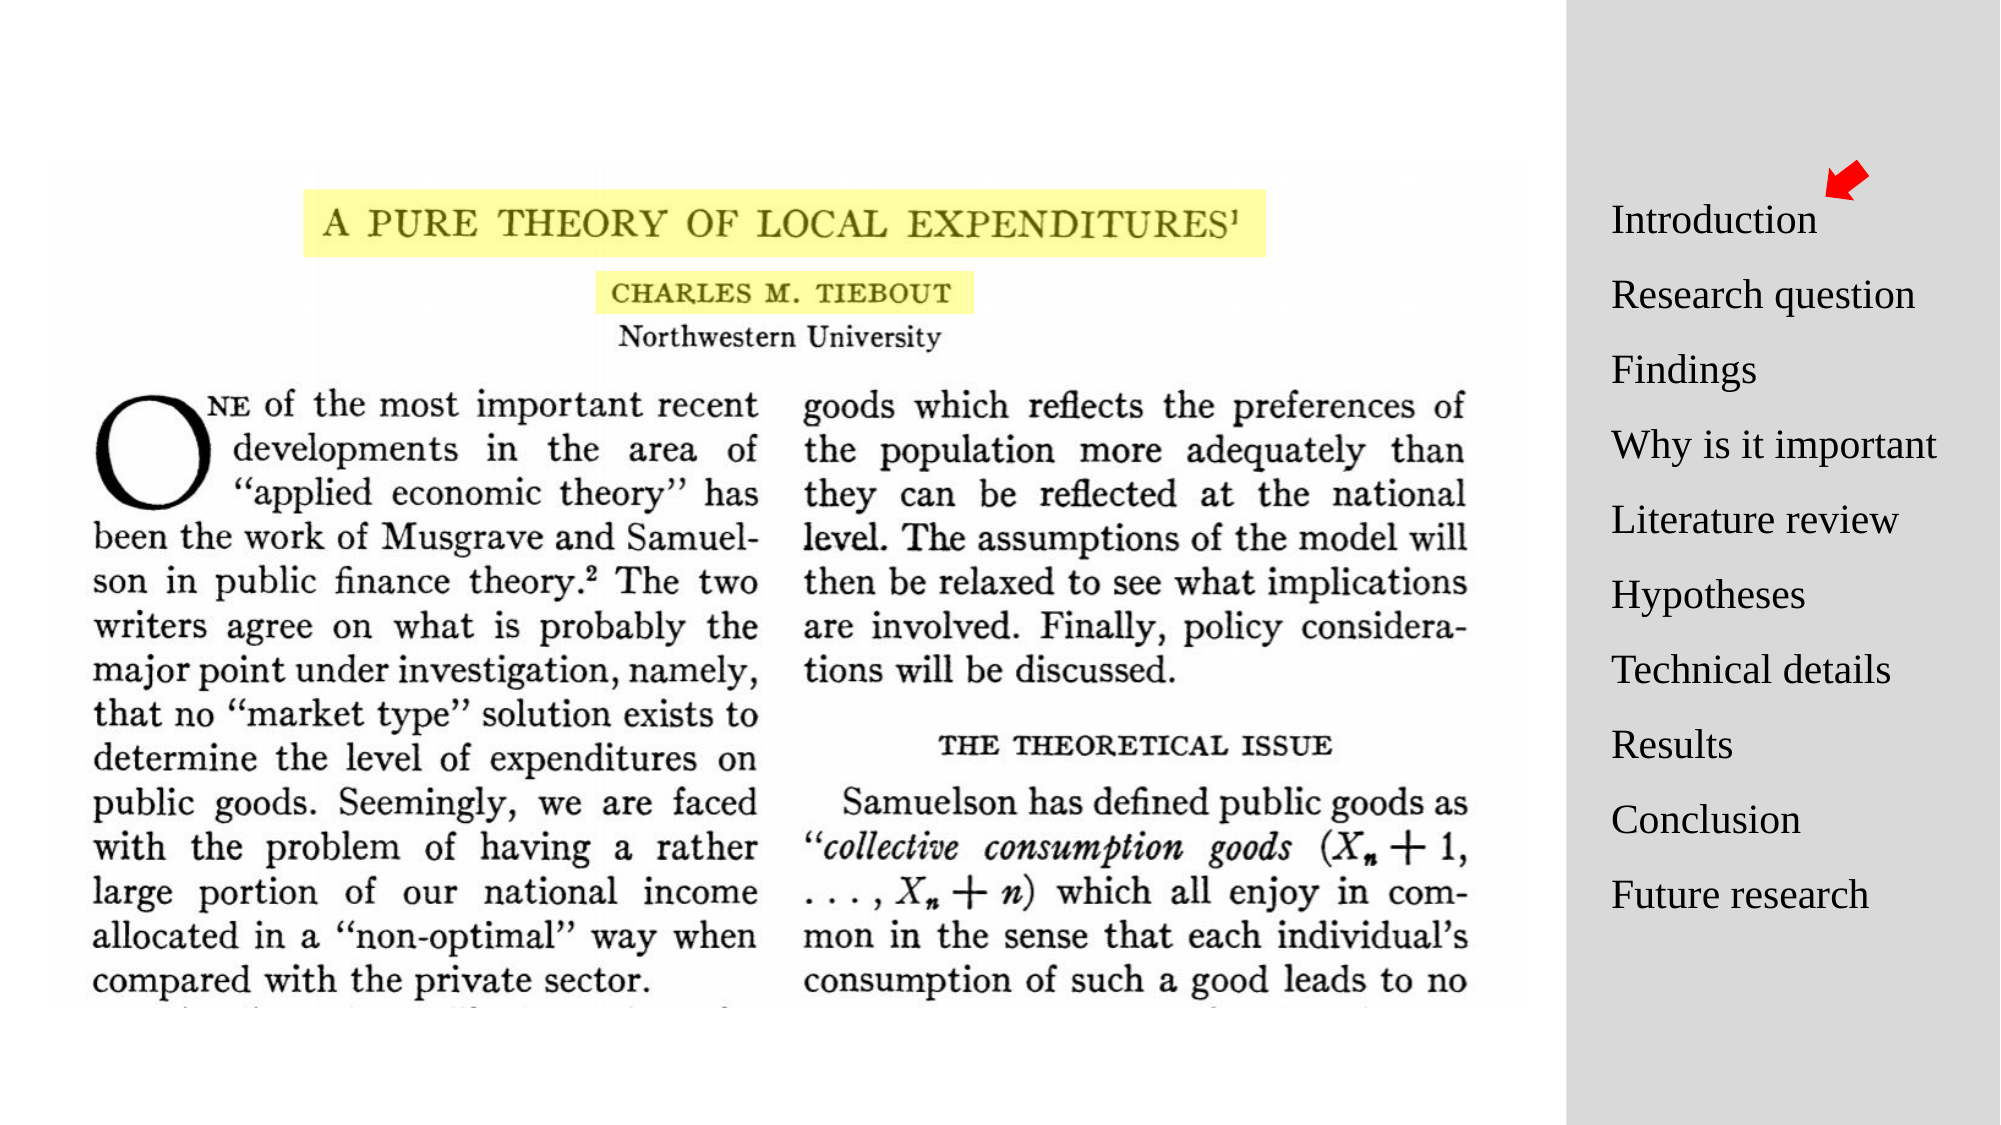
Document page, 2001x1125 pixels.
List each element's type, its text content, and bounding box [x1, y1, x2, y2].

text_box [1565, 0, 2000, 1125]
picture [47, 166, 1529, 1008]
text_box Introduction Research question Findings Why is it important Literature review Hypotheses Technical details Results Conclusion Future research [1596, 159, 1963, 925]
